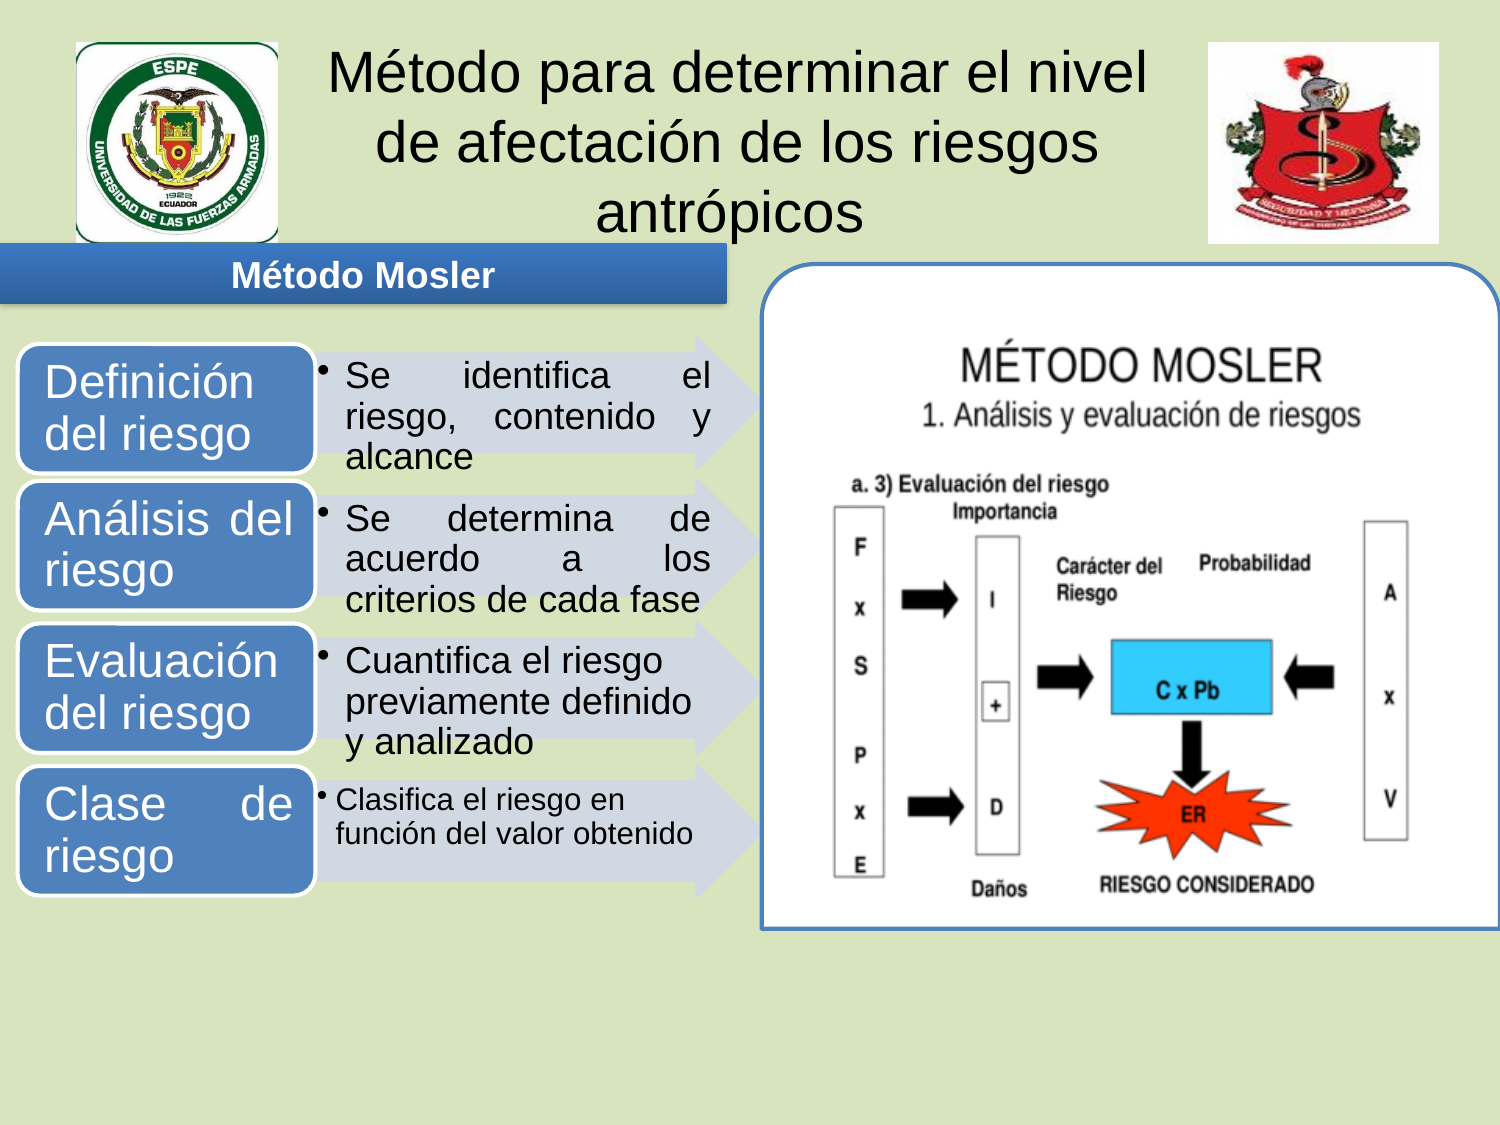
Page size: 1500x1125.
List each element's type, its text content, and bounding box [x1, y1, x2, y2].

text_box Método Mosler [0, 243, 727, 304]
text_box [17, 337, 763, 897]
title Método para determinar el nivel de afectación de los riesgos antrópicos [289, 45, 1188, 233]
picture [76, 42, 278, 244]
picture [1207, 42, 1440, 244]
text_box [759, 261, 1500, 931]
